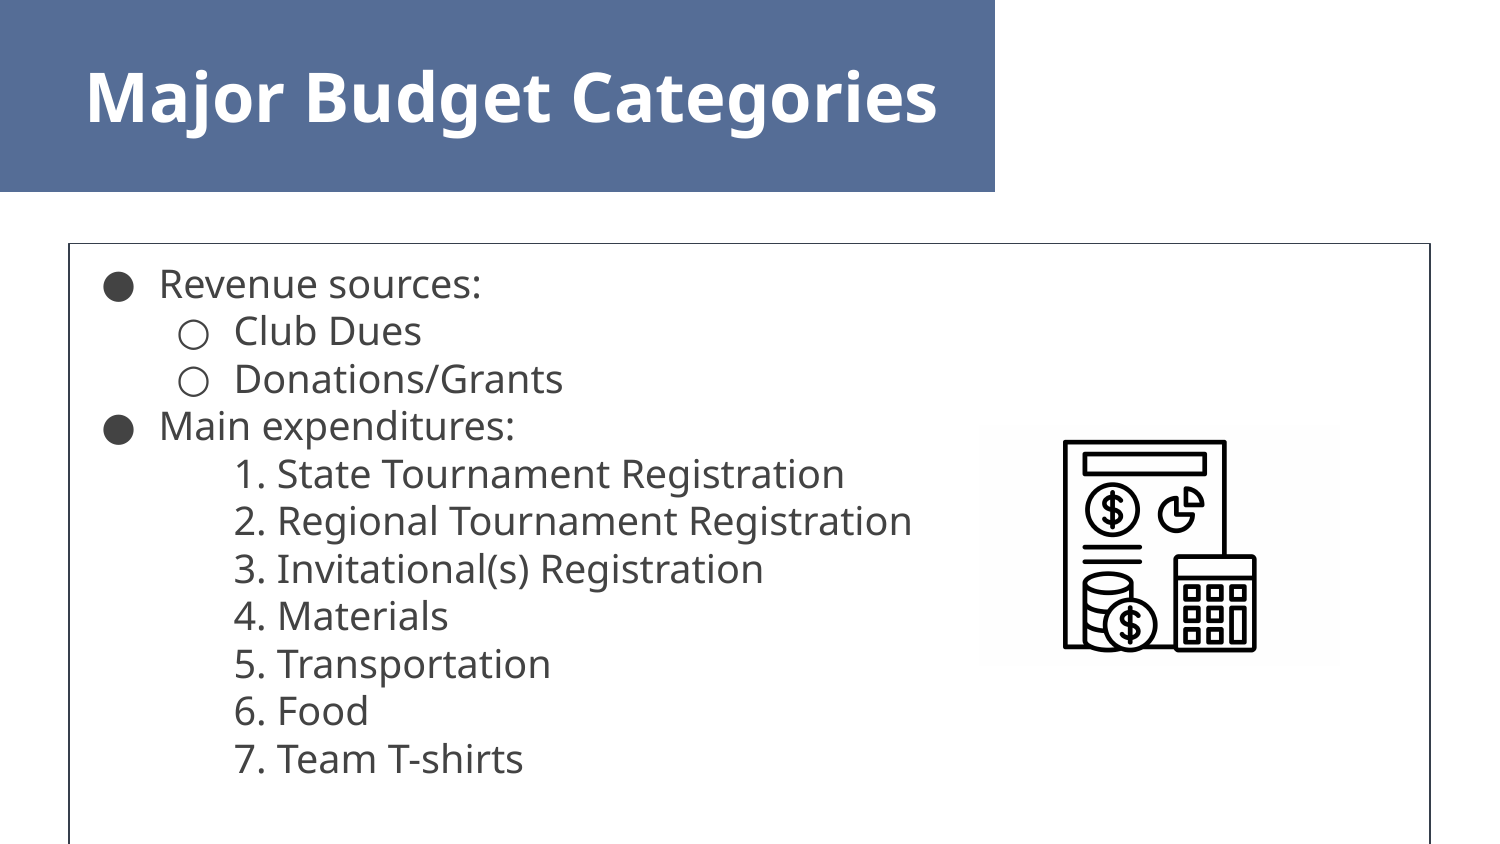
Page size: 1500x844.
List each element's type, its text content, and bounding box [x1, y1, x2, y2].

title Major Budget Categories [69, 39, 1020, 211]
text_box Revenue sources: Club Dues Donations/Grants Main expenditures: 1. State Tournament Registration 2. Regional Tournament Registration 3. Invitational(s) Registration 4. Materials 5. Transportation 6. Food 7. Team T-shirts [68, 243, 1431, 844]
text_box [0, 0, 995, 192]
picture [978, 424, 1341, 666]
